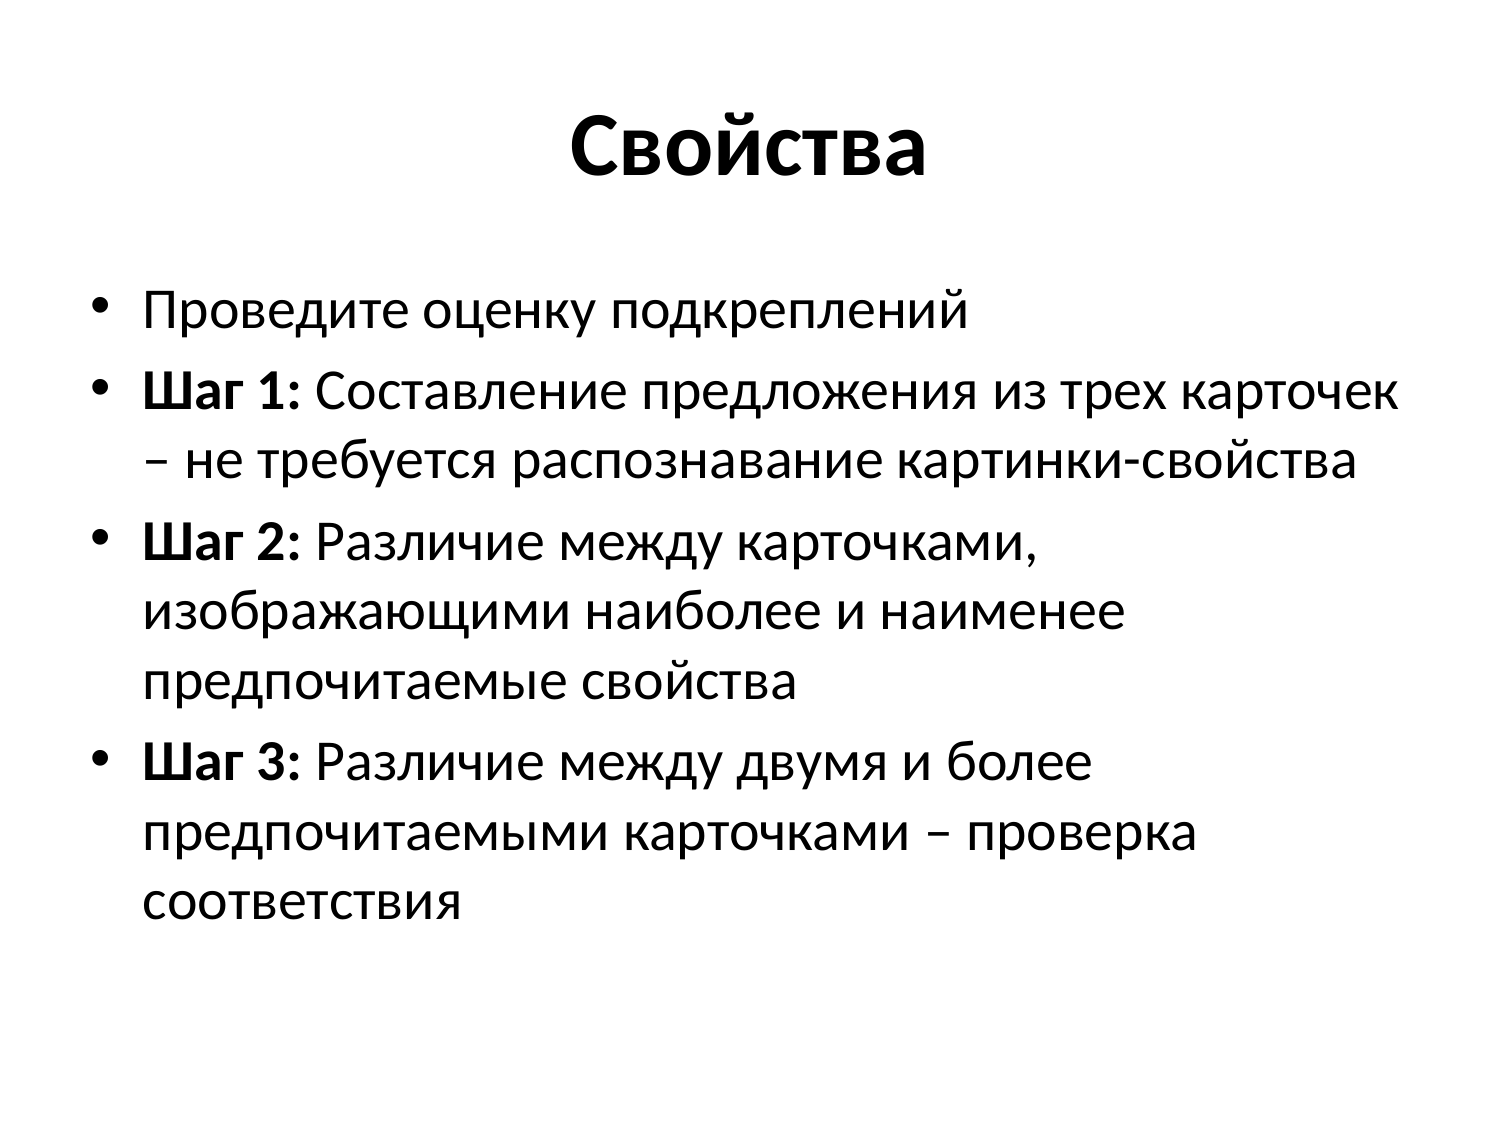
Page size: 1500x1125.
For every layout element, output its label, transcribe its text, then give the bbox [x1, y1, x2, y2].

list Проведите оценку подкреплений Шаг 1: Составление предложения из трех карточек – не требуется распознавание картинки-свойства Шаг 2: Различие между карточками, изображающими наиболее и наименее предпочитаемые свойства Шаг 3: Различие между двумя и более предпочитаемыми карточками – проверка соответствия [75, 262, 1425, 1005]
title Свойства [75, 45, 1425, 233]
